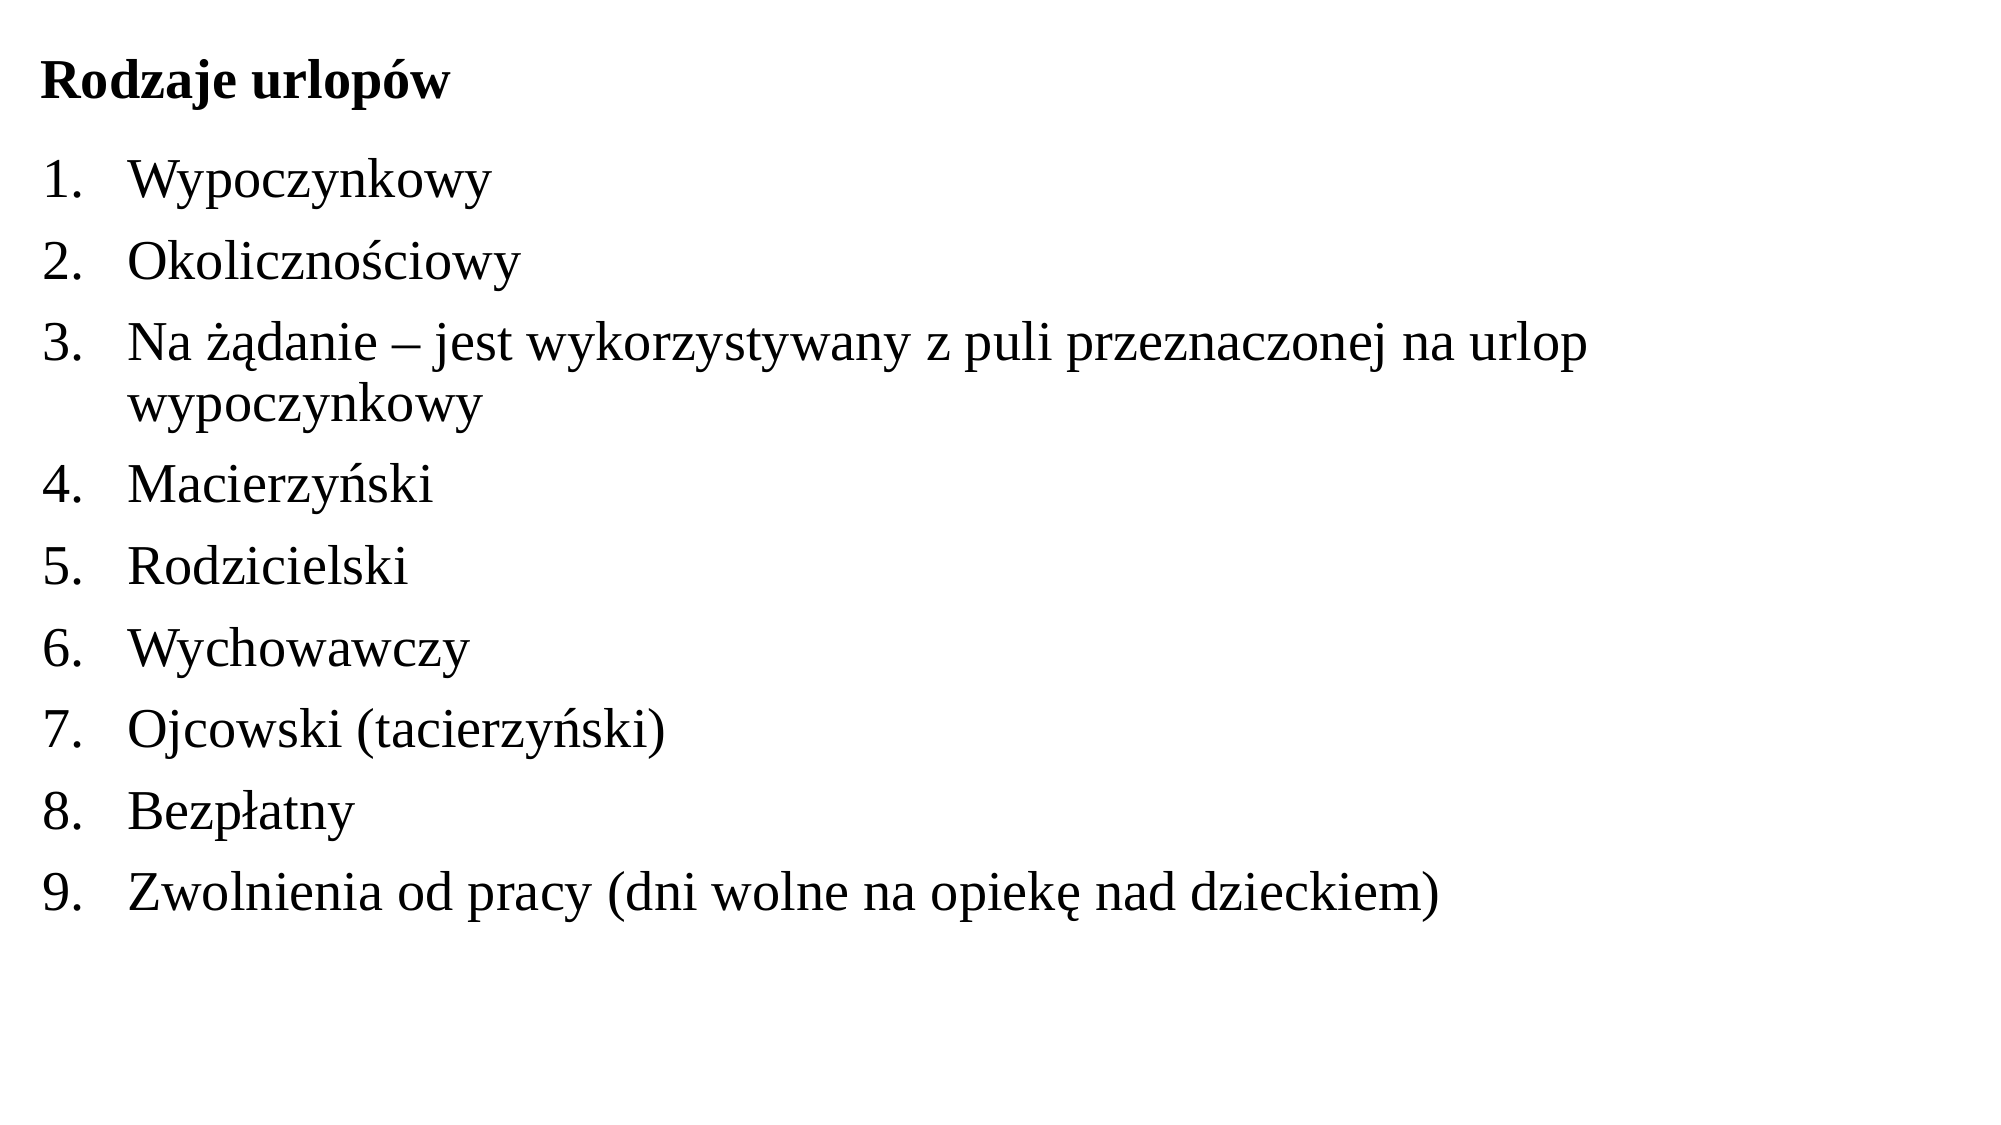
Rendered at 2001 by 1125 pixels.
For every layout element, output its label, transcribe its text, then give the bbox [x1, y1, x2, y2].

list Wypoczynkowy Okolicznościowy Na żądanie – jest wykorzystywany z puli przeznaczonej na urlop wypoczynkowy Macierzyński Rodzicielski Wychowawczy Ojcowski (tacierzyński) Bezpłatny Zwolnienia od pracy (dni wolne na opiekę nad dzieckiem) [27, 141, 1961, 1088]
title Rodzaje urlopów [25, 17, 1863, 144]
